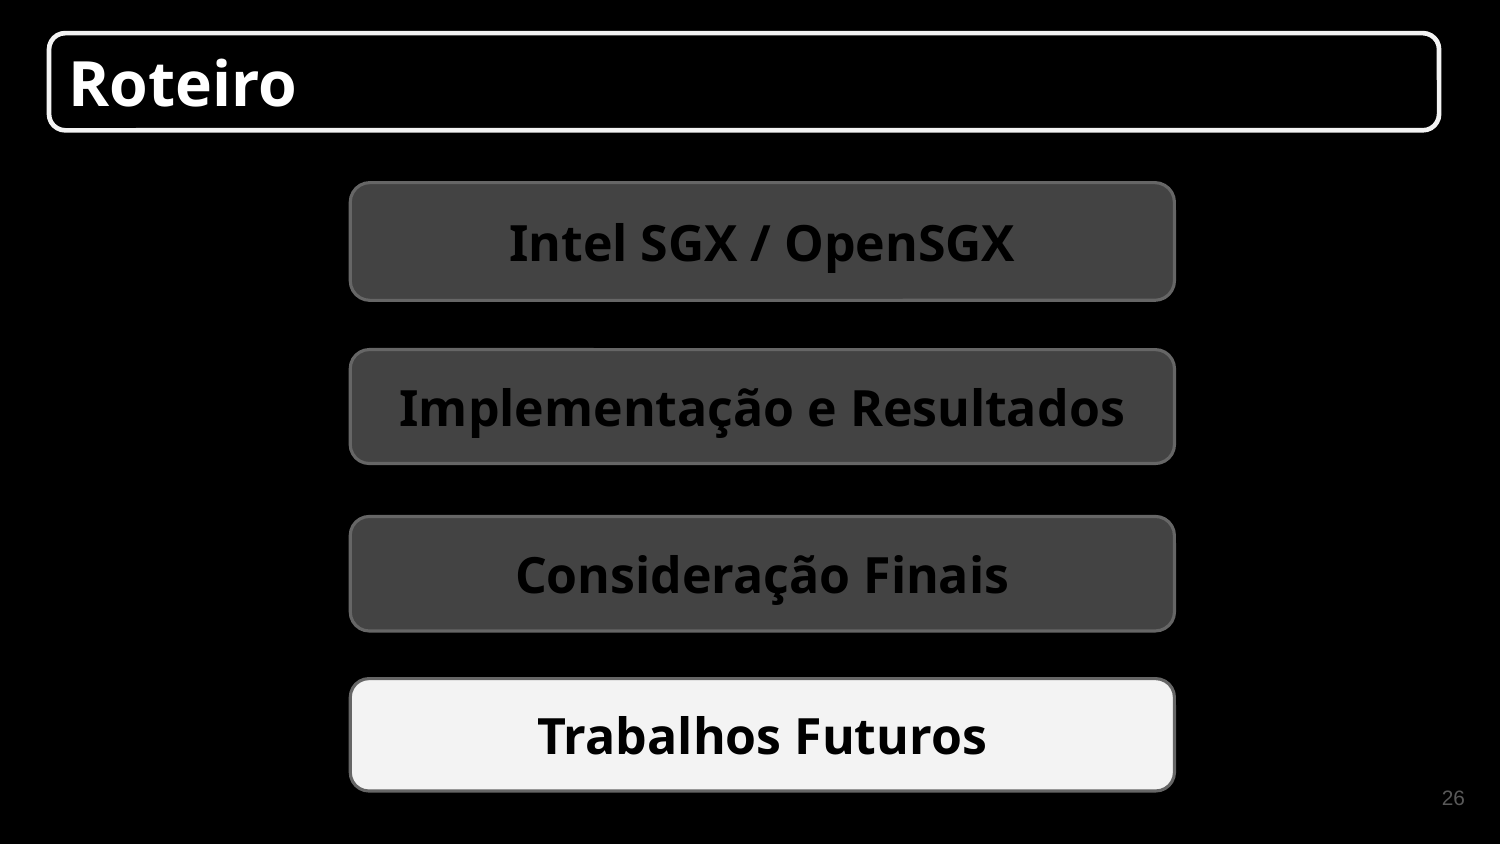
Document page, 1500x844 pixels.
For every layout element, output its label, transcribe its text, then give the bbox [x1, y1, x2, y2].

text_box Implementação e Resultados [350, 349, 1175, 464]
text_box Trabalhos Futuros [350, 678, 1175, 792]
text_box Roteiro [49, 33, 1440, 131]
text_box Intel SGX / OpenSGX [350, 182, 1175, 301]
text_box Consideração Finais [350, 516, 1175, 632]
slide_number 26 [1389, 764, 1480, 830]
